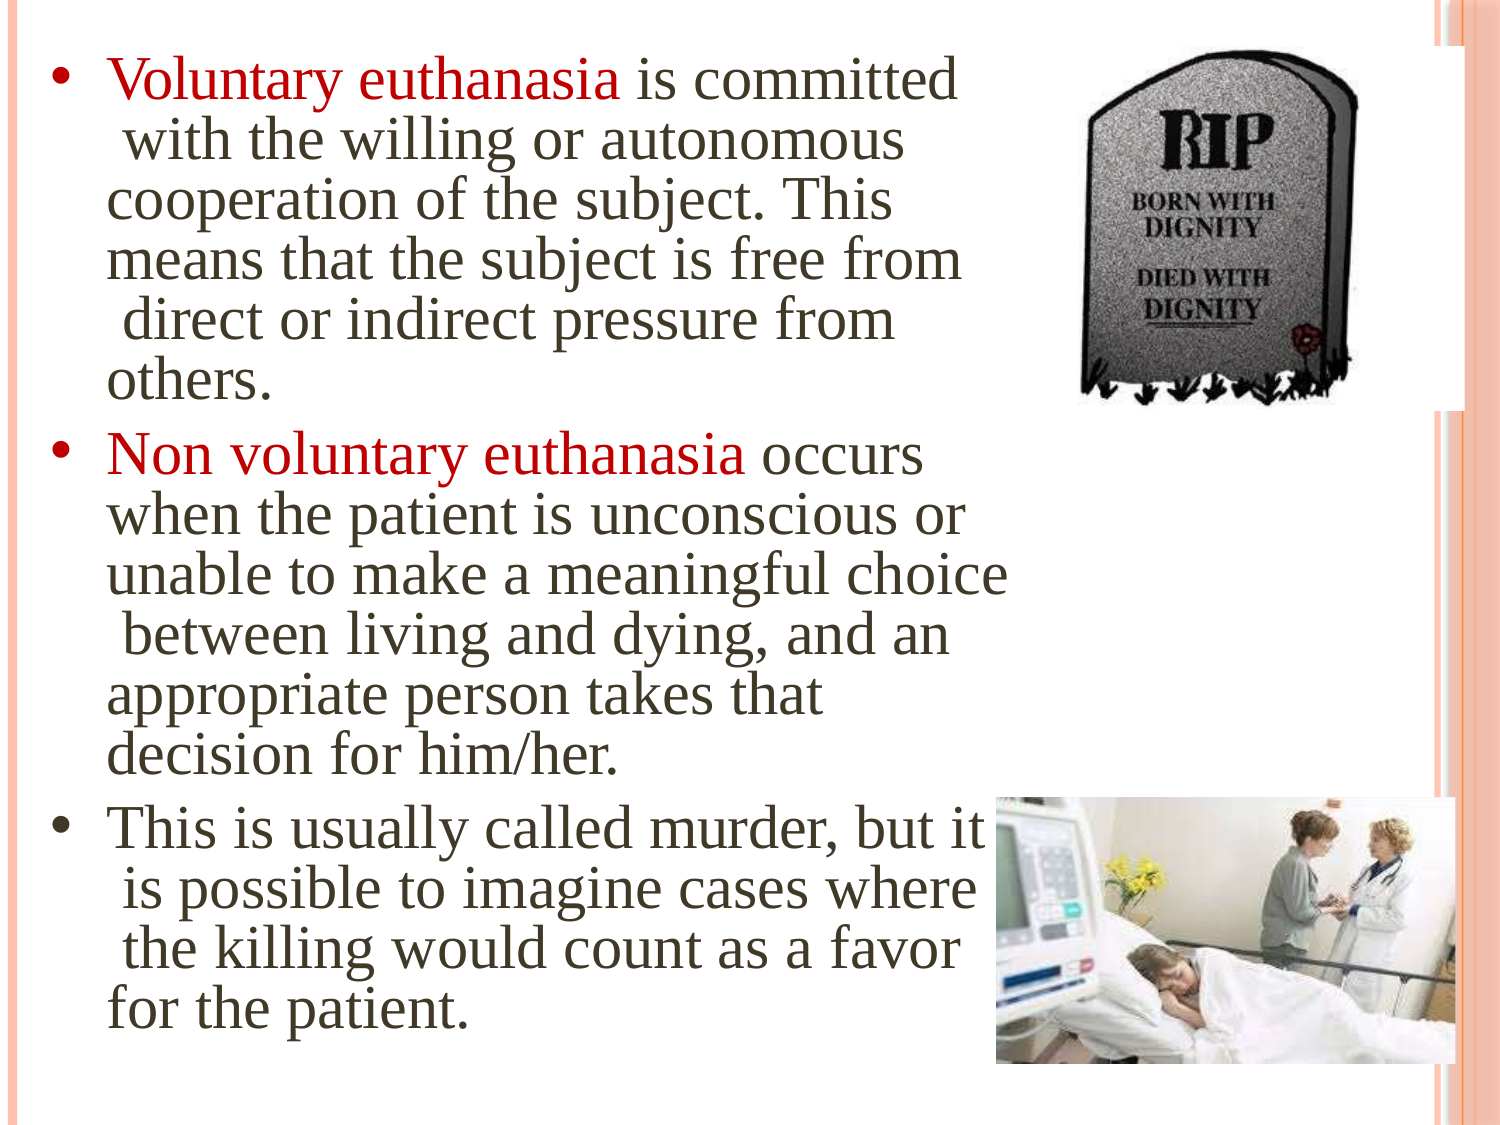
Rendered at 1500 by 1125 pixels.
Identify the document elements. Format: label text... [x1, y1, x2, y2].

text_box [995, 46, 1466, 1065]
text_box Voluntary euthanasia is committed with the willing or autonomous cooperation of the subject. This means that the subject is free from direct or indirect pressure from others. Non voluntary euthanasia occurs when the patient is unconscious or unable to make a meaningful choice between living and dying, and an appropriate person takes that decision for him/her. This is usually called murder, but it is possible to imagine cases where the killing would count as a favor for the patient. [48, 35, 1014, 1041]
